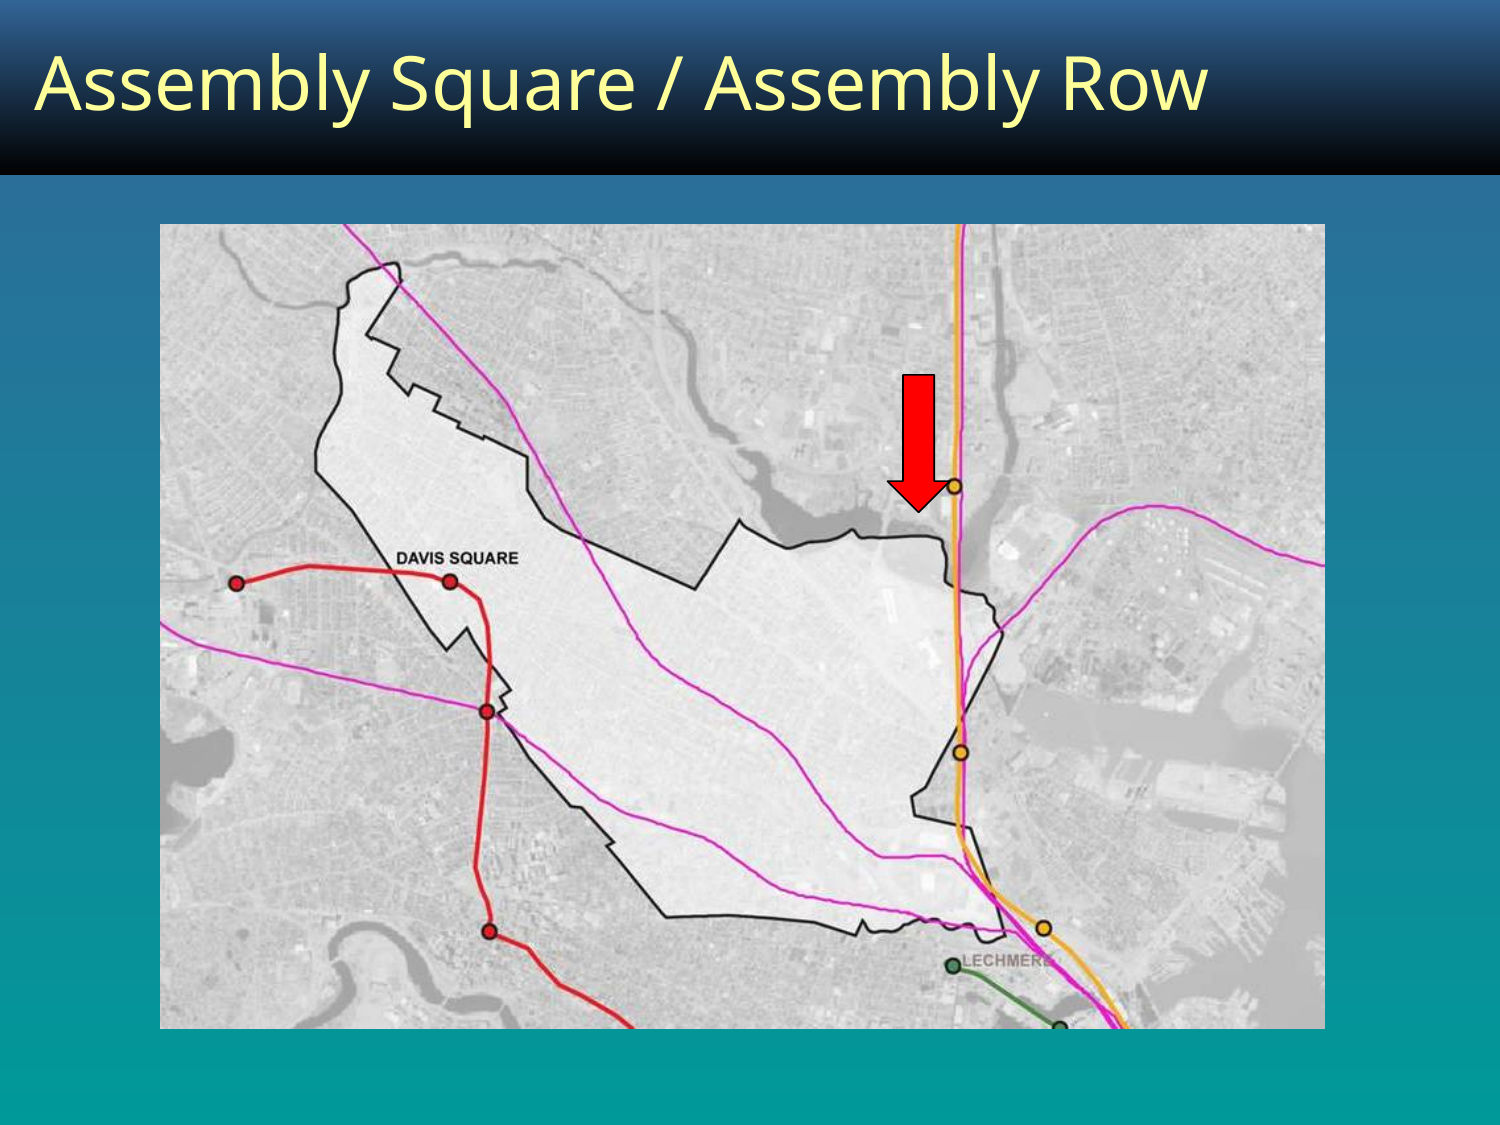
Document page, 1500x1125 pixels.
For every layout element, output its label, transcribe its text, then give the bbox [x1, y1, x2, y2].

title Assembly Square / Assembly Row [0, 0, 1500, 176]
picture [160, 224, 1326, 1030]
